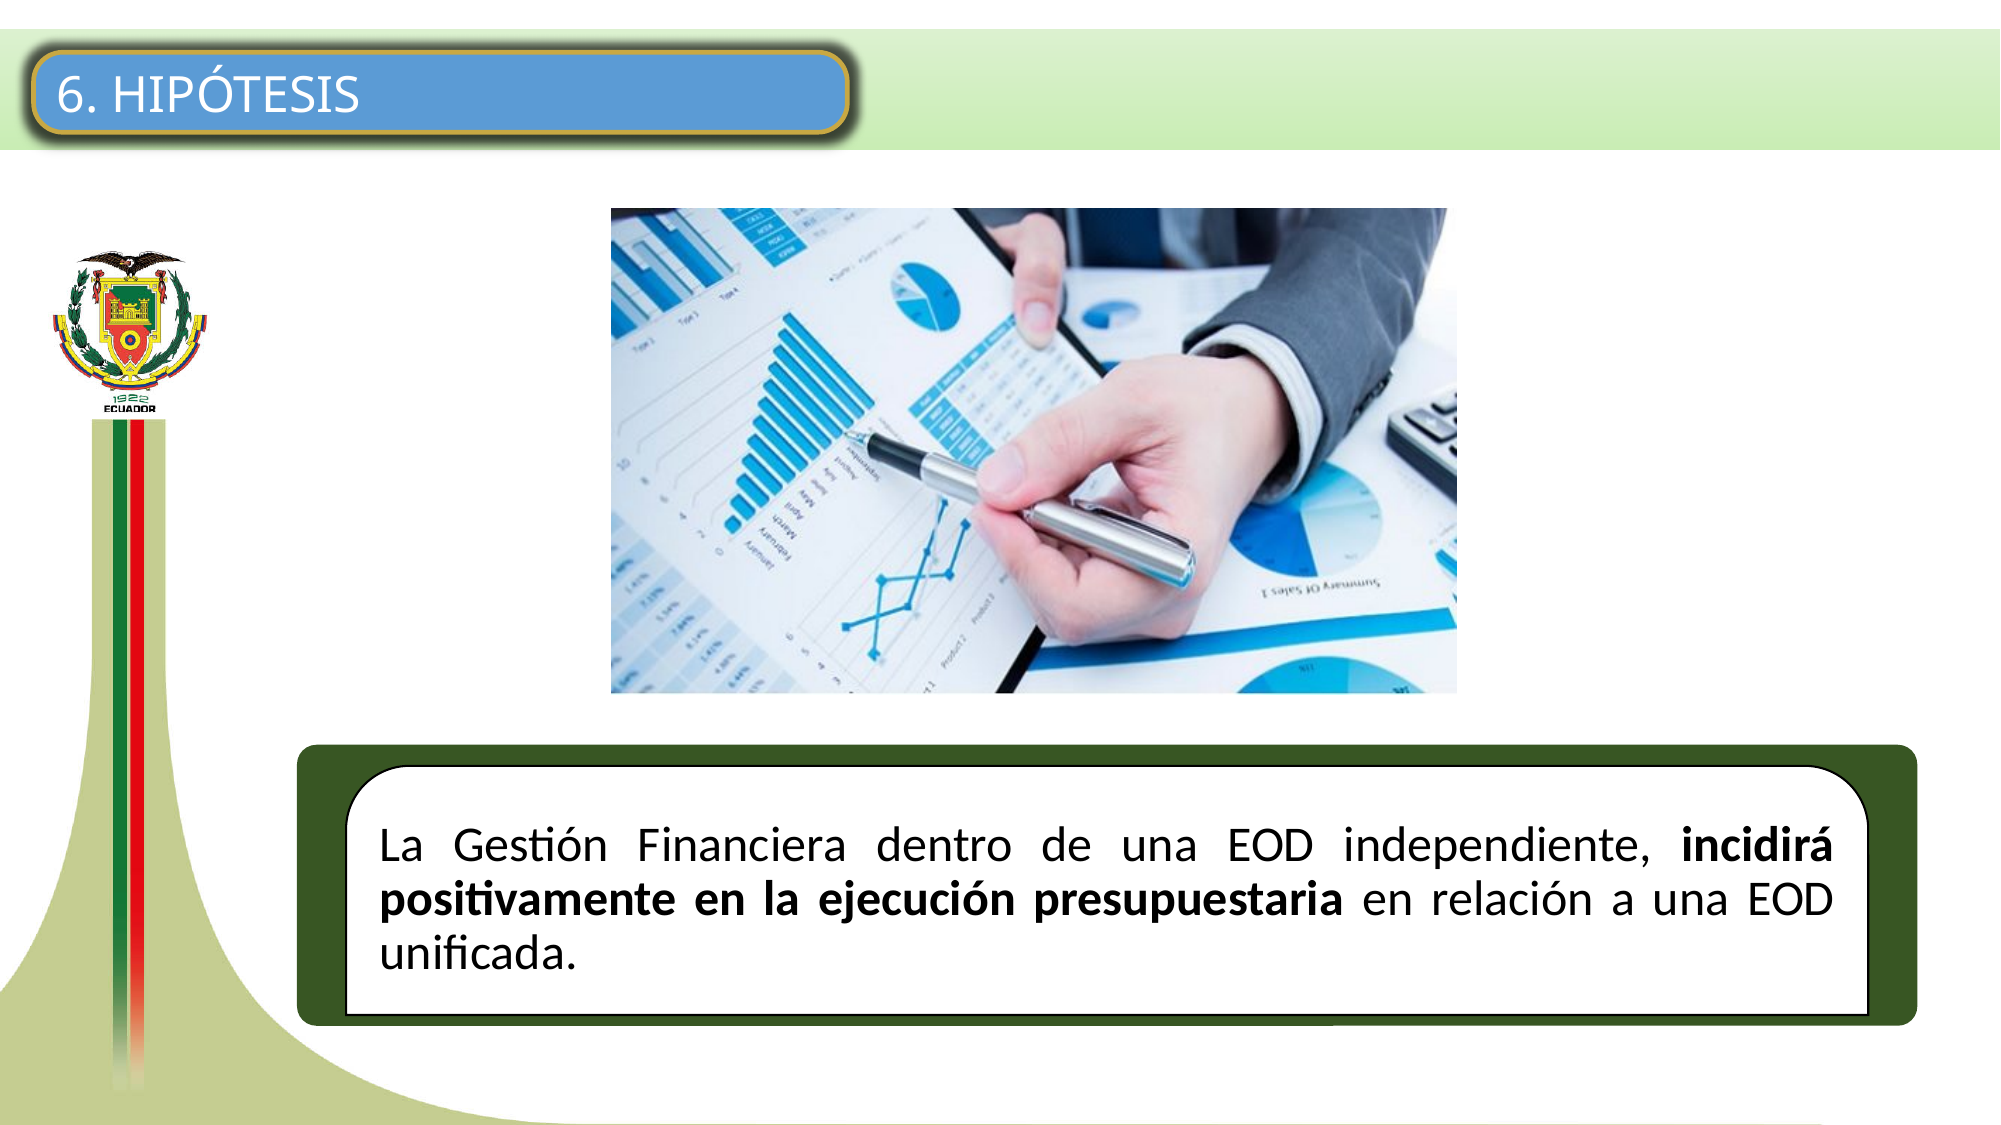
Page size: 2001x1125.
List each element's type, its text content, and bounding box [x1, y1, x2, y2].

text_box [296, 744, 1918, 1026]
text_box [0, 29, 2000, 151]
text_box 6. HIPÓTESIS [33, 52, 848, 133]
picture [0, 0, 2001, 1125]
